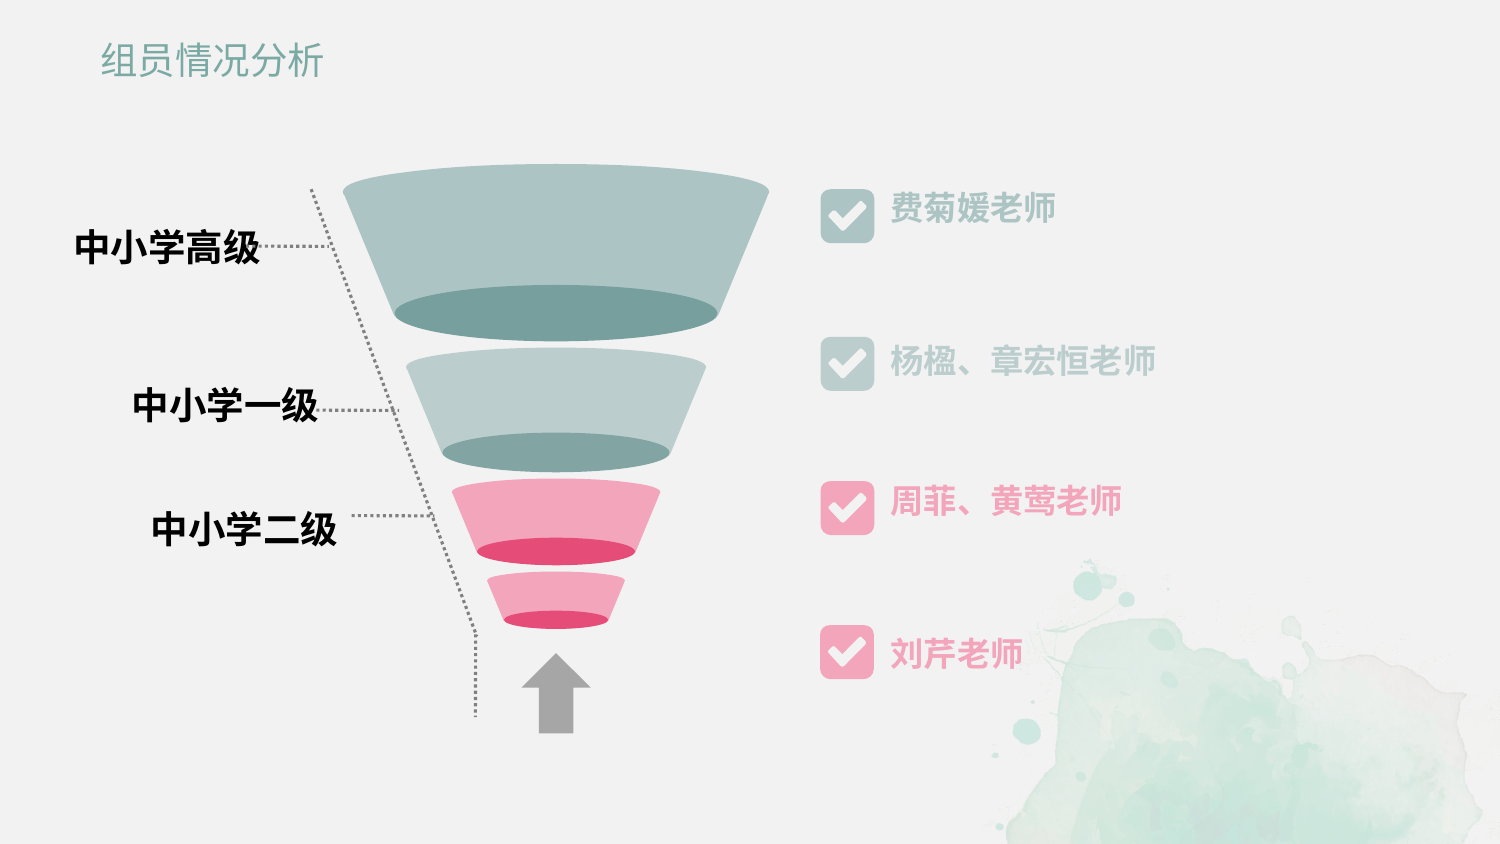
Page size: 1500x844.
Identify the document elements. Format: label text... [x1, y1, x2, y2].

picture [906, 558, 1500, 844]
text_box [58, 163, 770, 734]
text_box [819, 187, 1356, 688]
text_box 组员情况分析 [100, 28, 450, 91]
